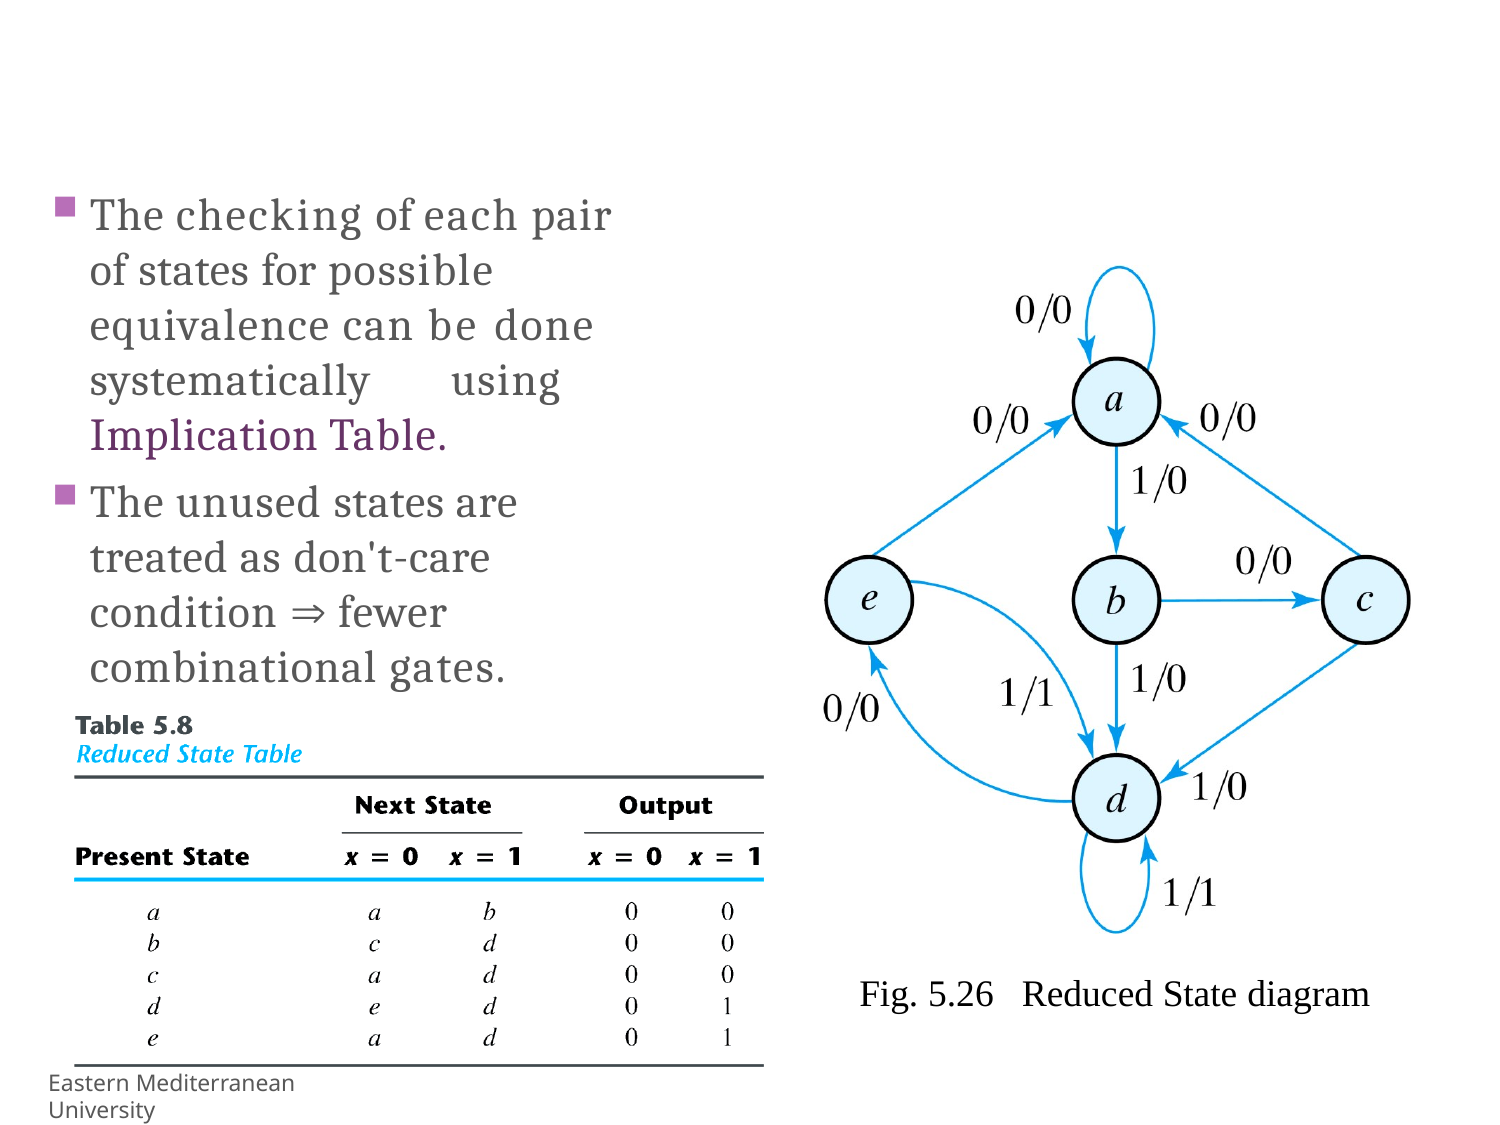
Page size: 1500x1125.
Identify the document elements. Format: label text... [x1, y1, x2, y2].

text_box The checking of each pair of states for possible equivalence can be done systematically using Implication Table. The unused states are treated as don't-care condition  fewer combinational gates. [50, 182, 638, 692]
picture [74, 715, 764, 877]
text_box Fig. 5.26 [857, 967, 996, 1015]
picture [74, 882, 764, 1067]
picture [823, 265, 1411, 934]
text_box Reduced State diagram [1019, 967, 1373, 1015]
footer Eastern Mediterranean University [46, 1068, 390, 1125]
